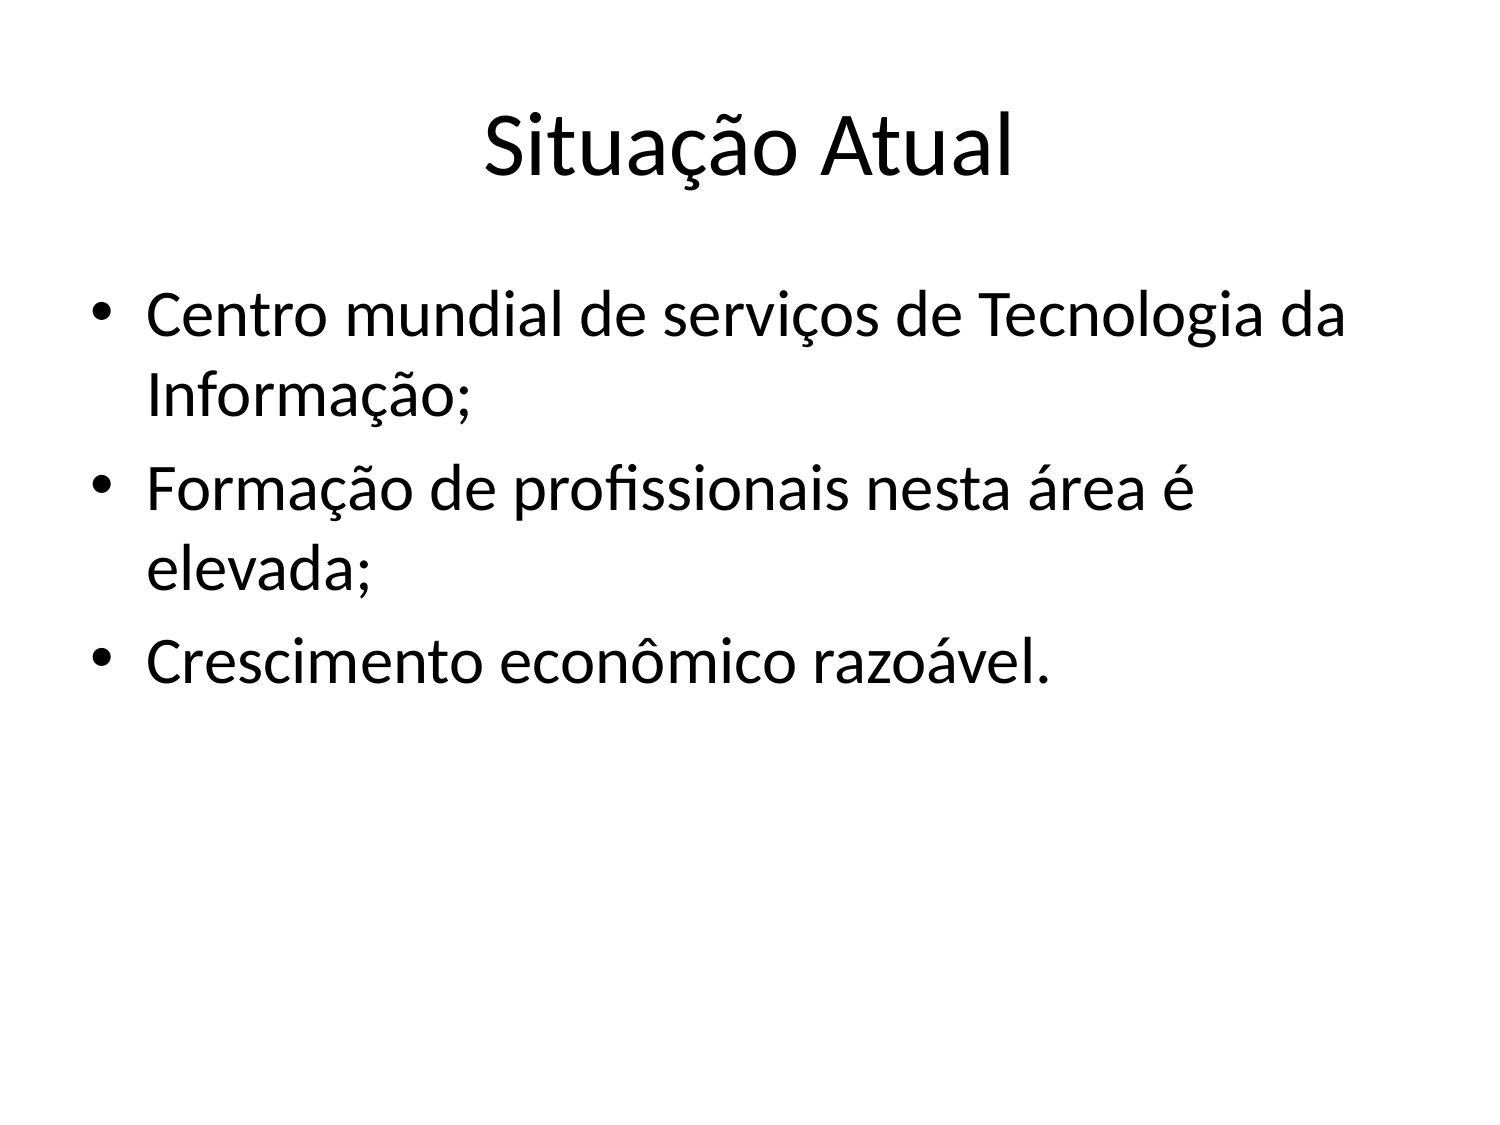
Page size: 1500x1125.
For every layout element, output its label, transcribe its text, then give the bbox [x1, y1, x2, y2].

title Situação Atual [75, 45, 1425, 233]
list Centro mundial de serviços de Tecnologia da Informação; Formação de profissionais nesta área é elevada; Crescimento econômico razoável. [75, 262, 1425, 1005]
